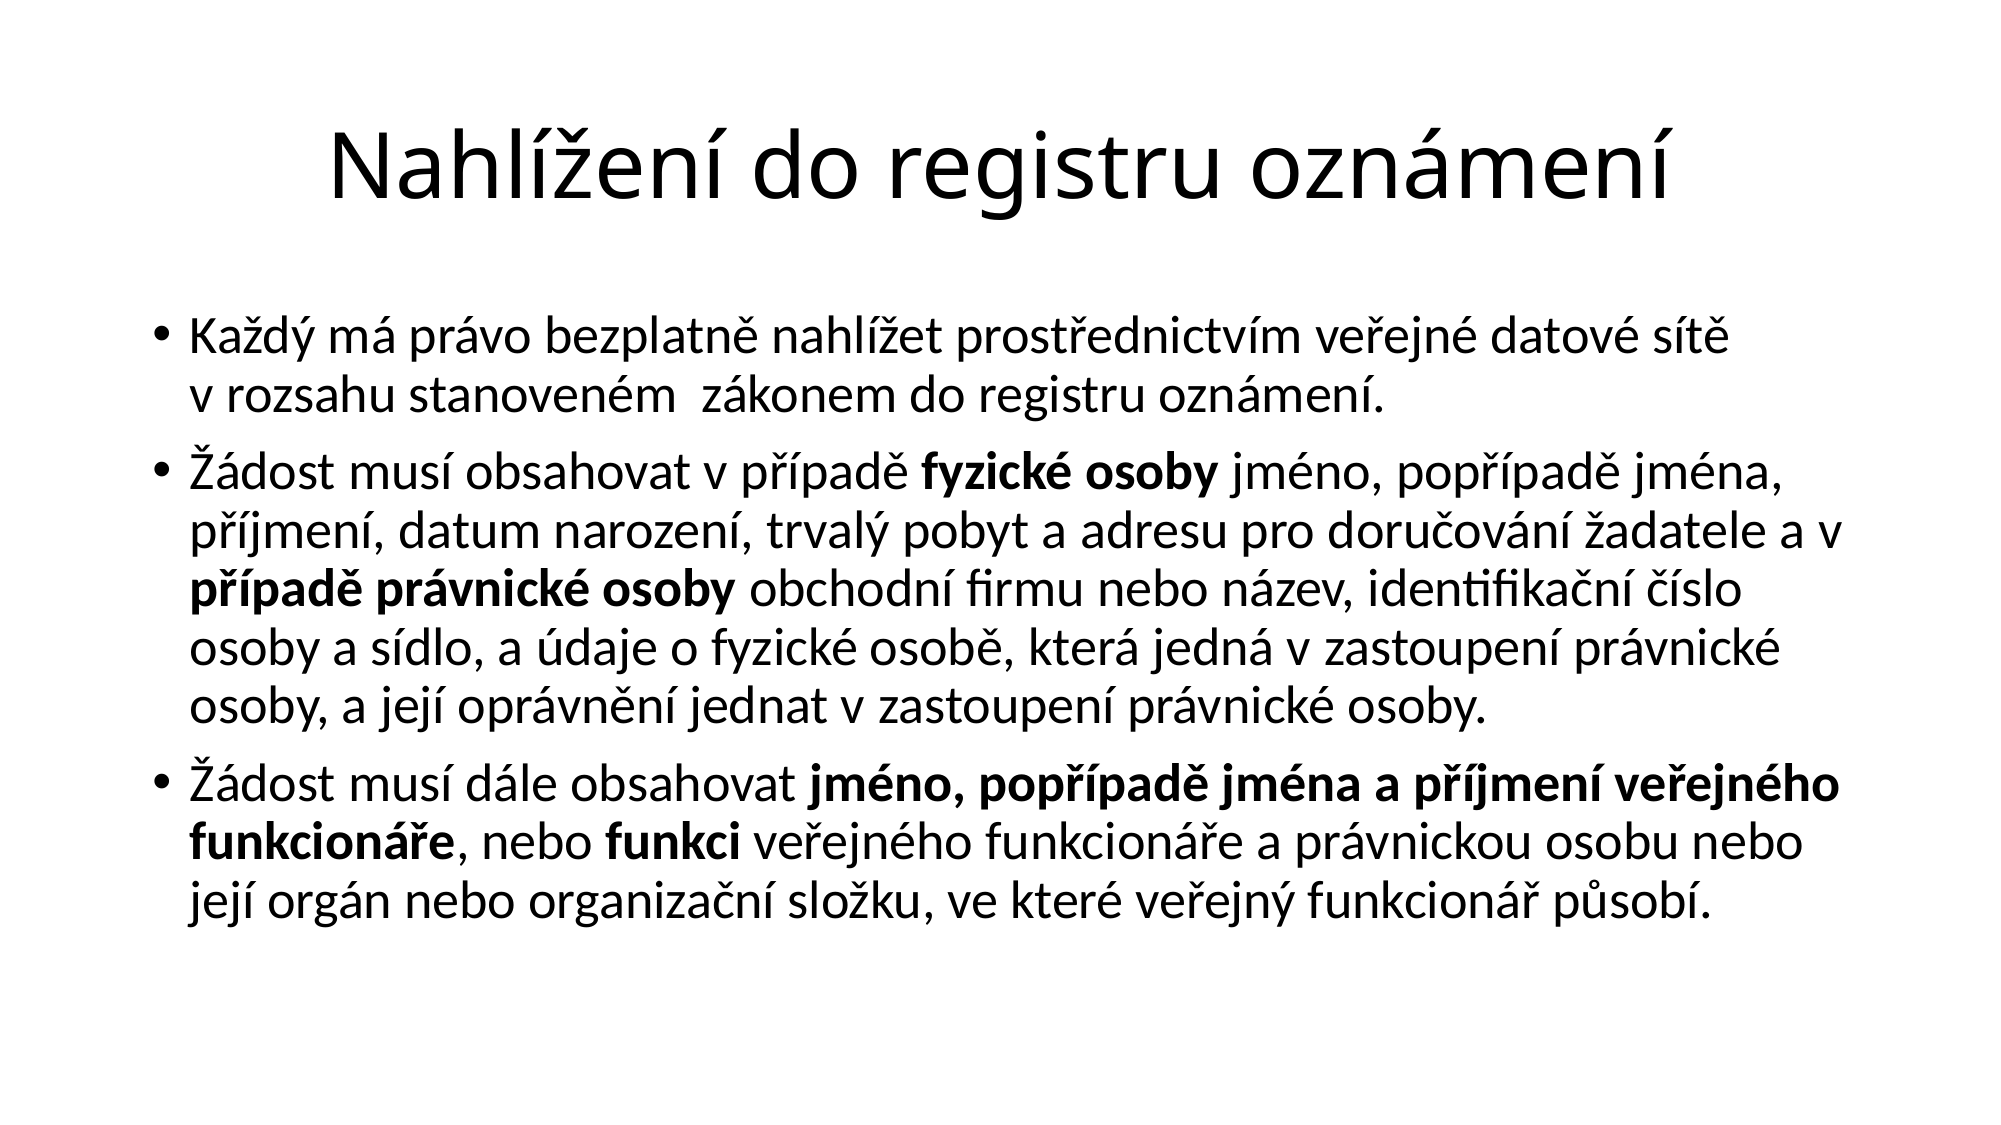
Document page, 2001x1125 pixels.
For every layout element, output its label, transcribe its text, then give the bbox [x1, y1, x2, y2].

list Každý má právo bezplatně nahlížet prostřednictvím veřejné datové sítě v rozsahu stanoveném zákonem do registru oznámení. Žádost musí obsahovat v případě fyzické osoby jméno, popřípadě jména, příjmení, datum narození, trvalý pobyt a adresu pro doručování žadatele a v případě právnické osoby obchodní firmu nebo název, identifikační číslo osoby a sídlo, a údaje o fyzické osobě, která jedná v zastoupení právnické osoby, a její oprávnění jednat v zastoupení právnické osoby. Žádost musí dále obsahovat jméno, popřípadě jména a příjmení veřejného funkcionáře, nebo funkci veřejného funkcionáře a právnickou osobu nebo její orgán nebo organizační složku, ve které veřejný funkcionář působí. [137, 299, 1863, 1014]
title Nahlížení do registru oznámení [137, 59, 1863, 278]
